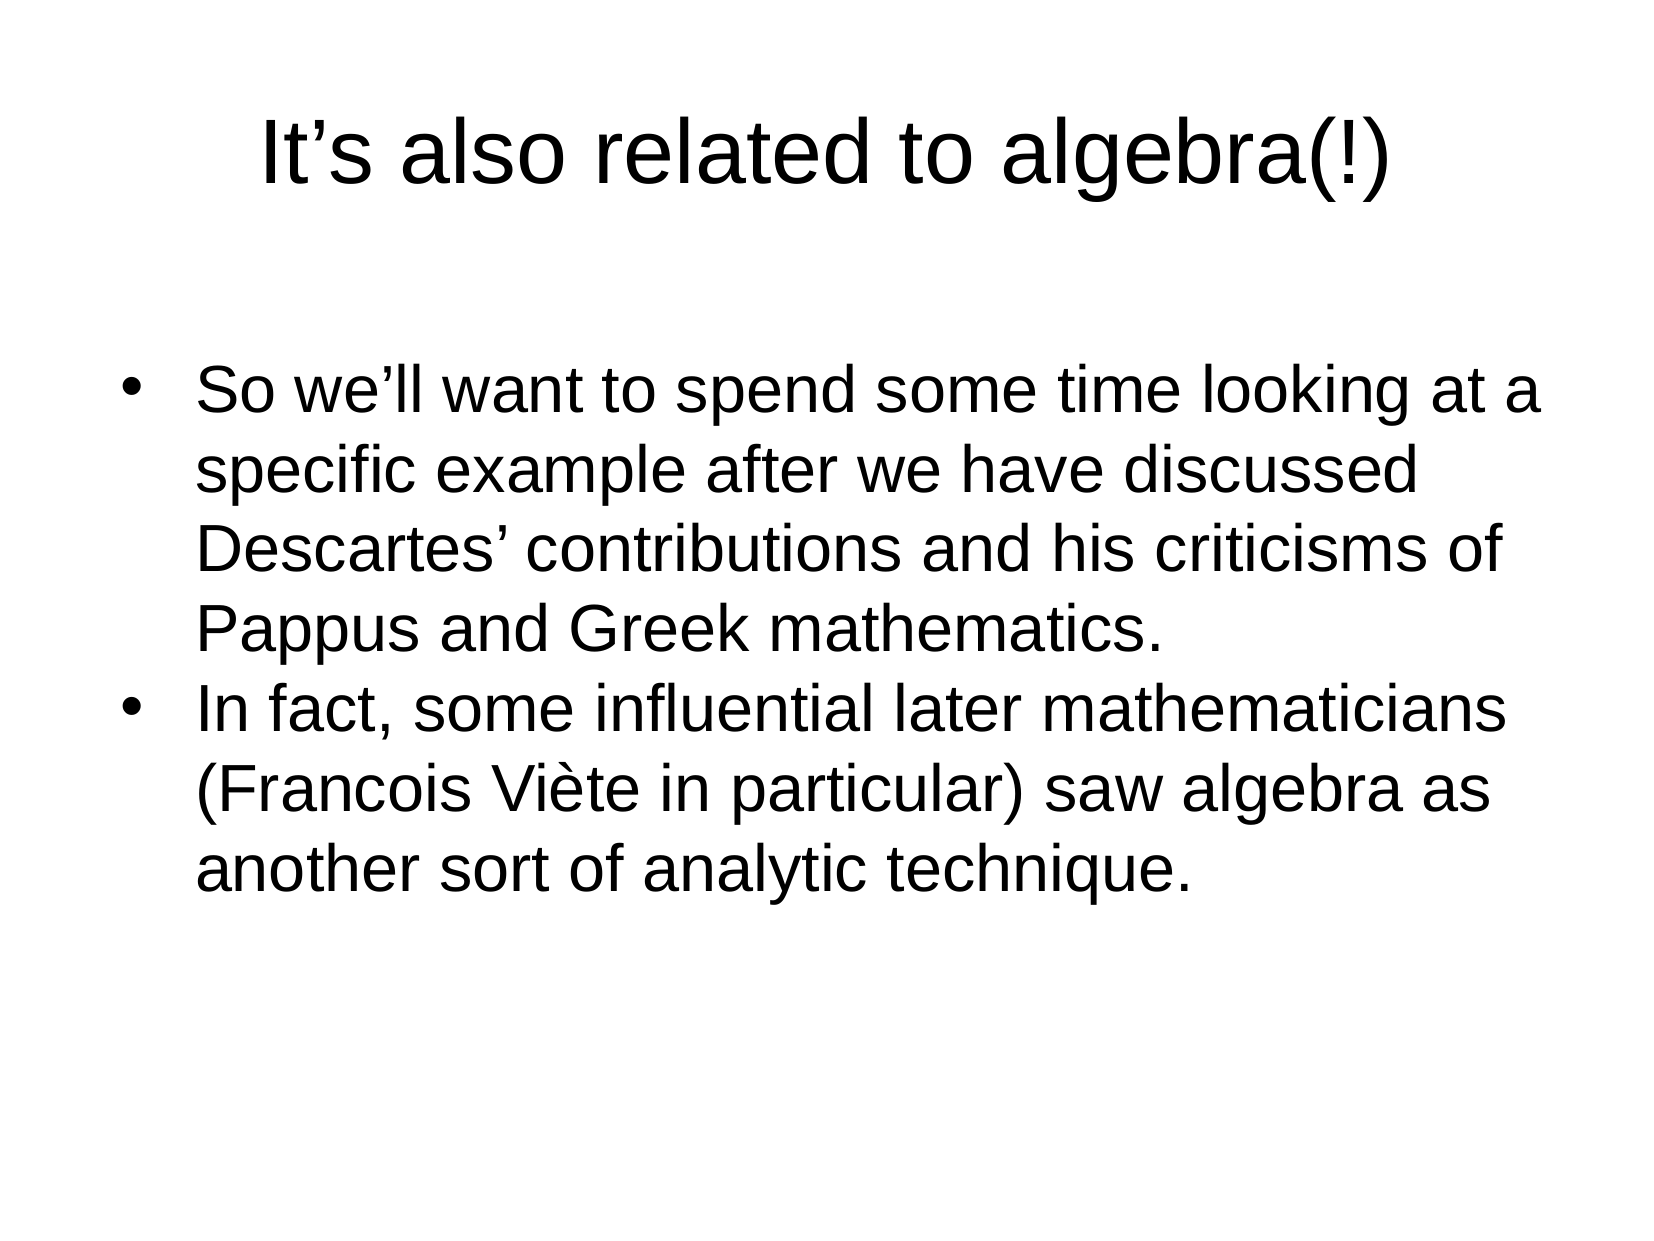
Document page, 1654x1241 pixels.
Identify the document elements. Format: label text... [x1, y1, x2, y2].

text_box It’s also related to algebra(!) [82, 49, 1571, 257]
text_box So we’ll want to spend some time looking at a specific example after we have discussed Descartes’ contributions and his criticisms of Pappus and Greek mathematics. In fact, some influential later mathematicians (Francois Viète in particular) saw algebra as another sort of analytic technique. [82, 340, 1571, 1043]
